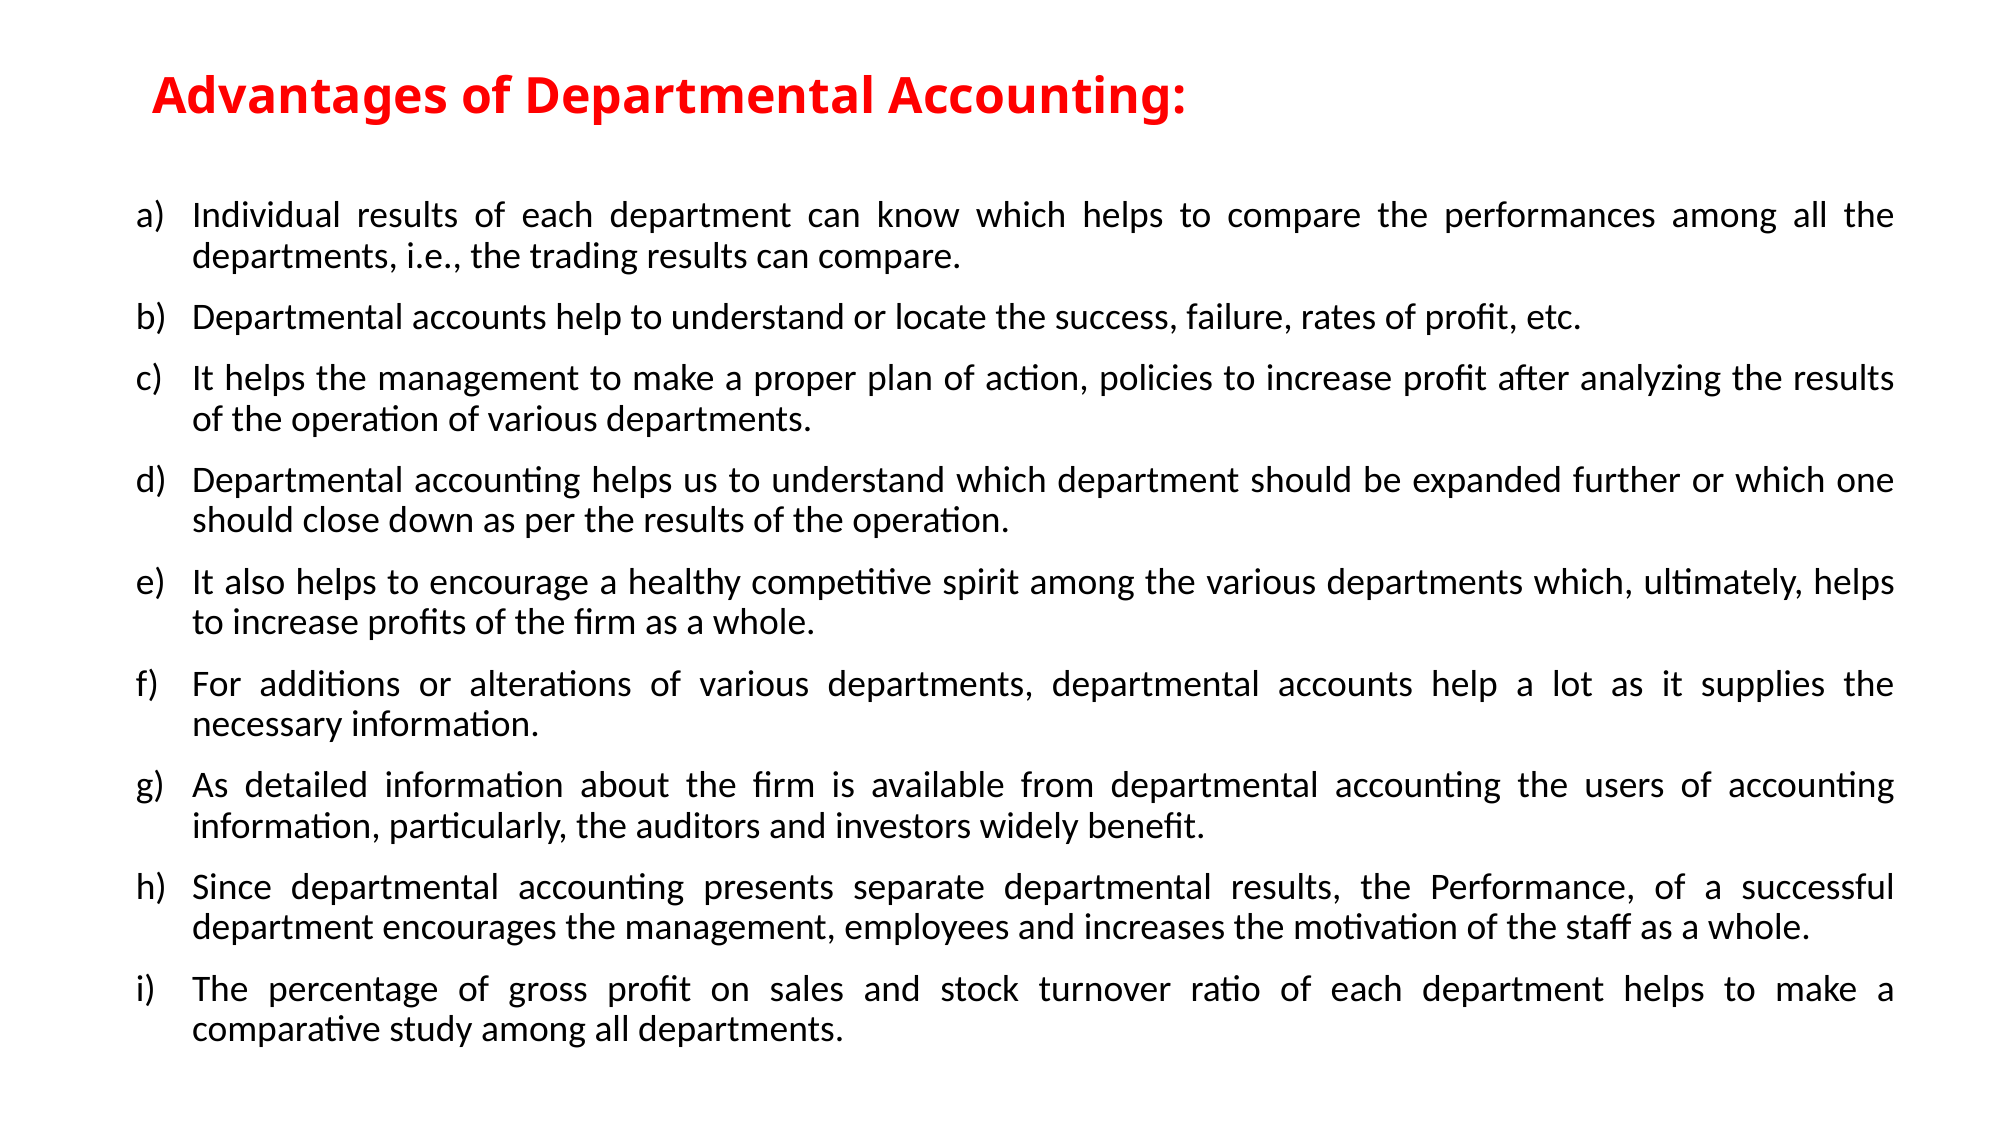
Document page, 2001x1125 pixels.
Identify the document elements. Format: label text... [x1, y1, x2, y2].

title Advantages of Departmental Accounting: [137, 59, 1863, 187]
list Individual results of each department can know which helps to compare the performances among all the departments, i.e., the trading results can compare. Departmental accounts help to understand or locate the success, failure, rates of profit, etc. It helps the management to make a proper plan of action, policies to increase profit after analyzing the results of the operation of various departments. Departmental accounting helps us to understand which department should be expanded further or which one should close down as per the results of the operation. It also helps to encourage a healthy competitive spirit among the various departments which, ultimately, helps to increase profits of the firm as a whole. For additions or alterations of various departments, departmental accounts help a lot as it supplies the necessary information. As detailed information about the firm is available from departmental accounting the users of accounting information, particularly, the auditors and investors widely benefit. Since departmental accounting presents separate departmental results, the Performance, of a successful department encourages the management, employees and increases the motivation of the staff as a whole. The percentage of gross profit on sales and stock turnover ratio of each department helps to make a comparative study among all departments. [120, 187, 1912, 1021]
